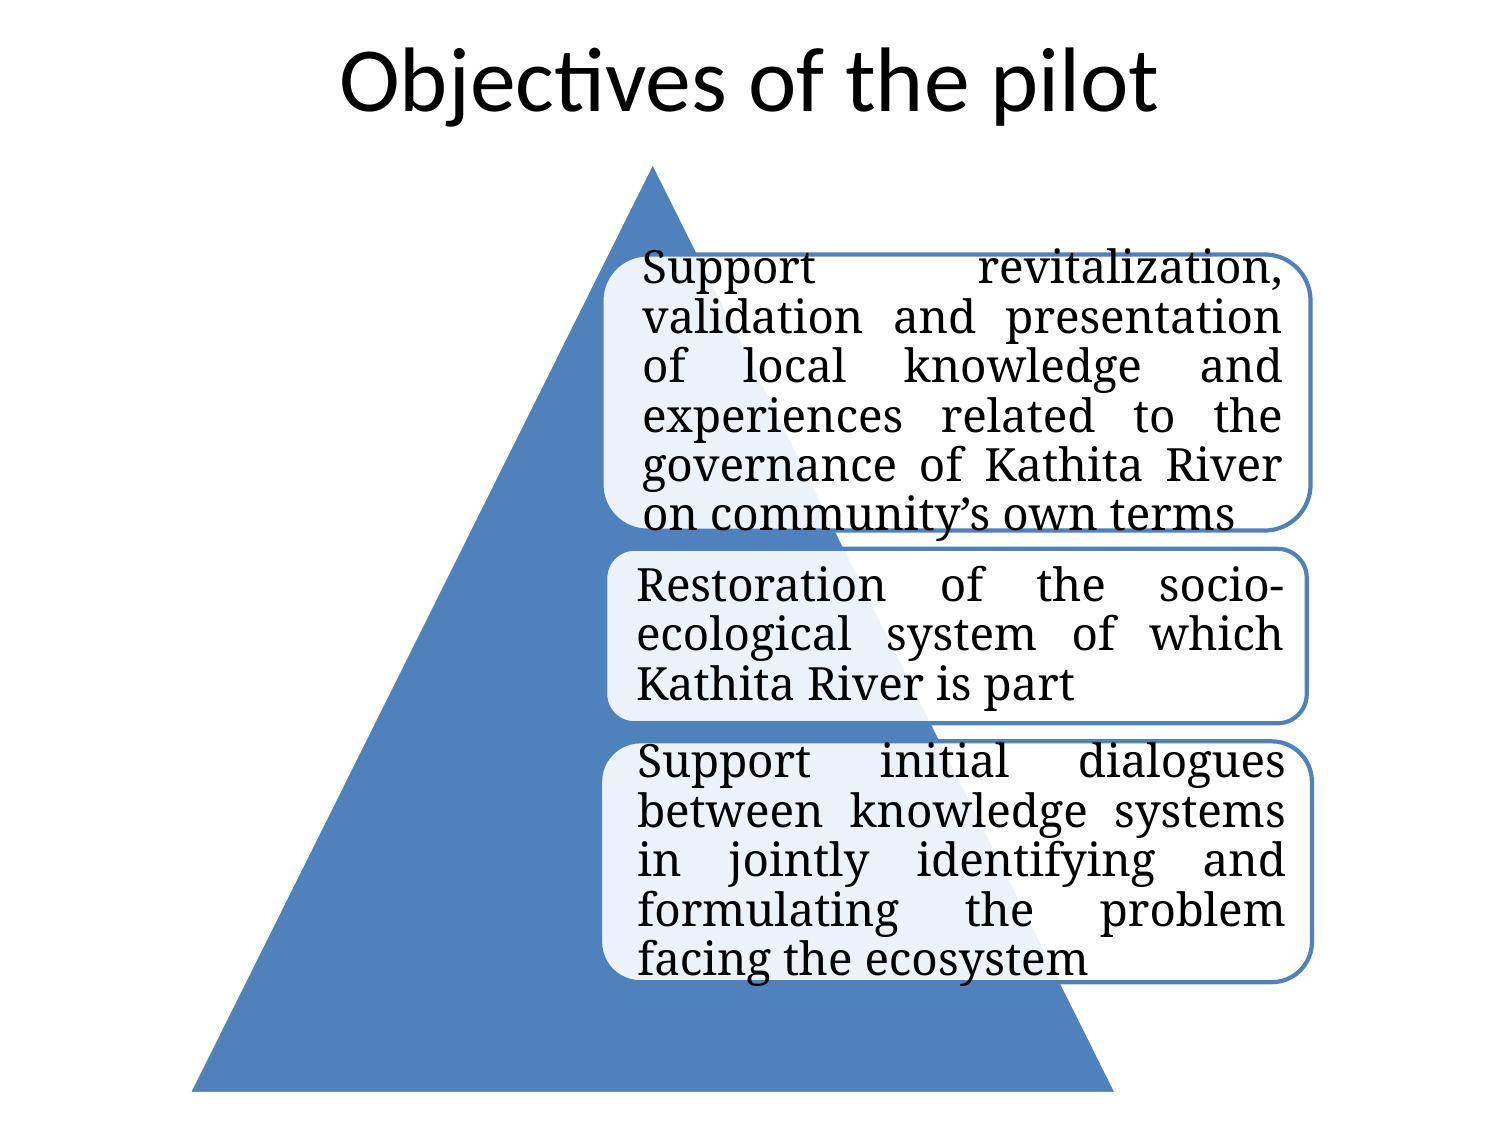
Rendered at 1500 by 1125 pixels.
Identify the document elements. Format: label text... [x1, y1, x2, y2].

title Objectives of the pilot [0, 0, 1500, 149]
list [17, 160, 1483, 1095]
